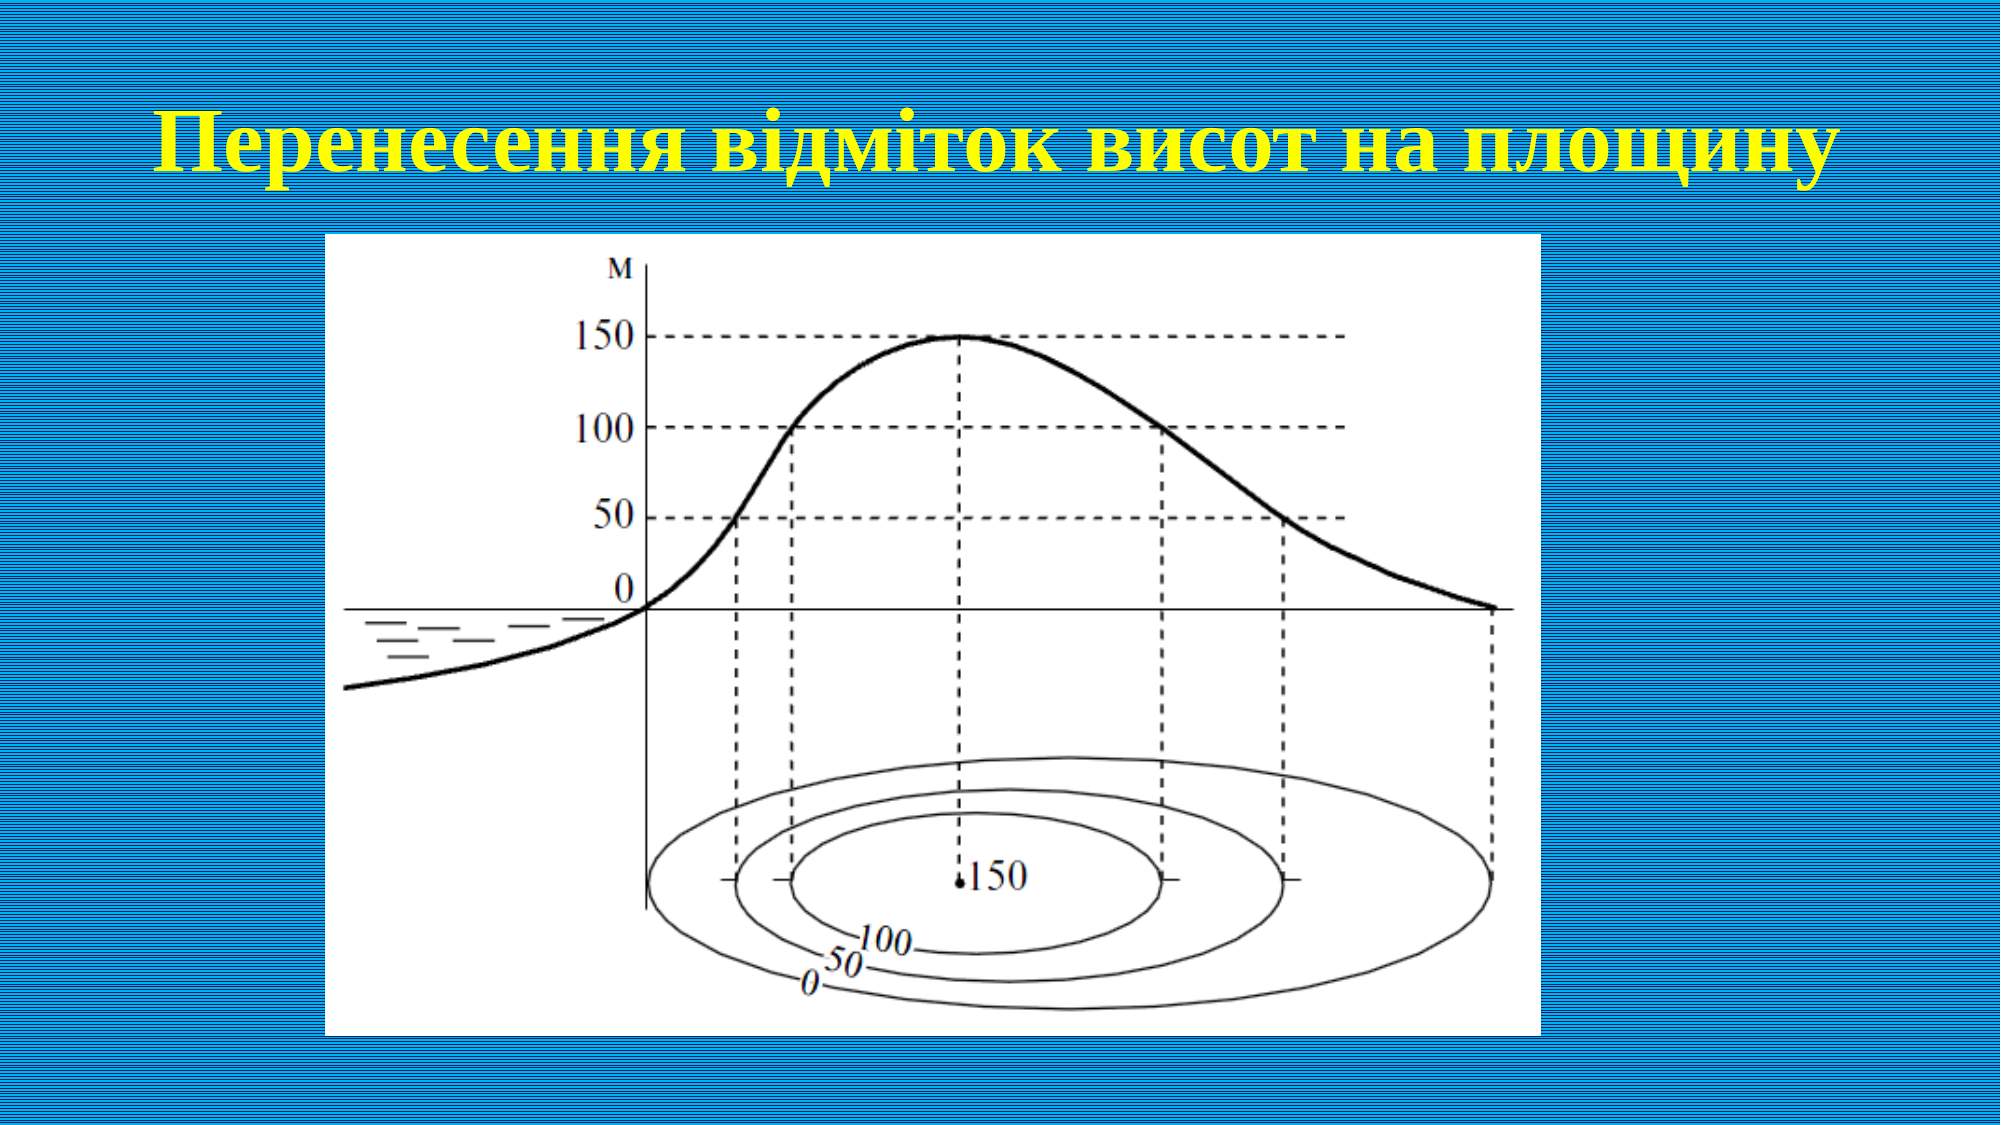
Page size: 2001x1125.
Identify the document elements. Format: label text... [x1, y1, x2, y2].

picture [326, 235, 1540, 1036]
title Перенесення відміток висот на площину [137, 59, 1863, 224]
